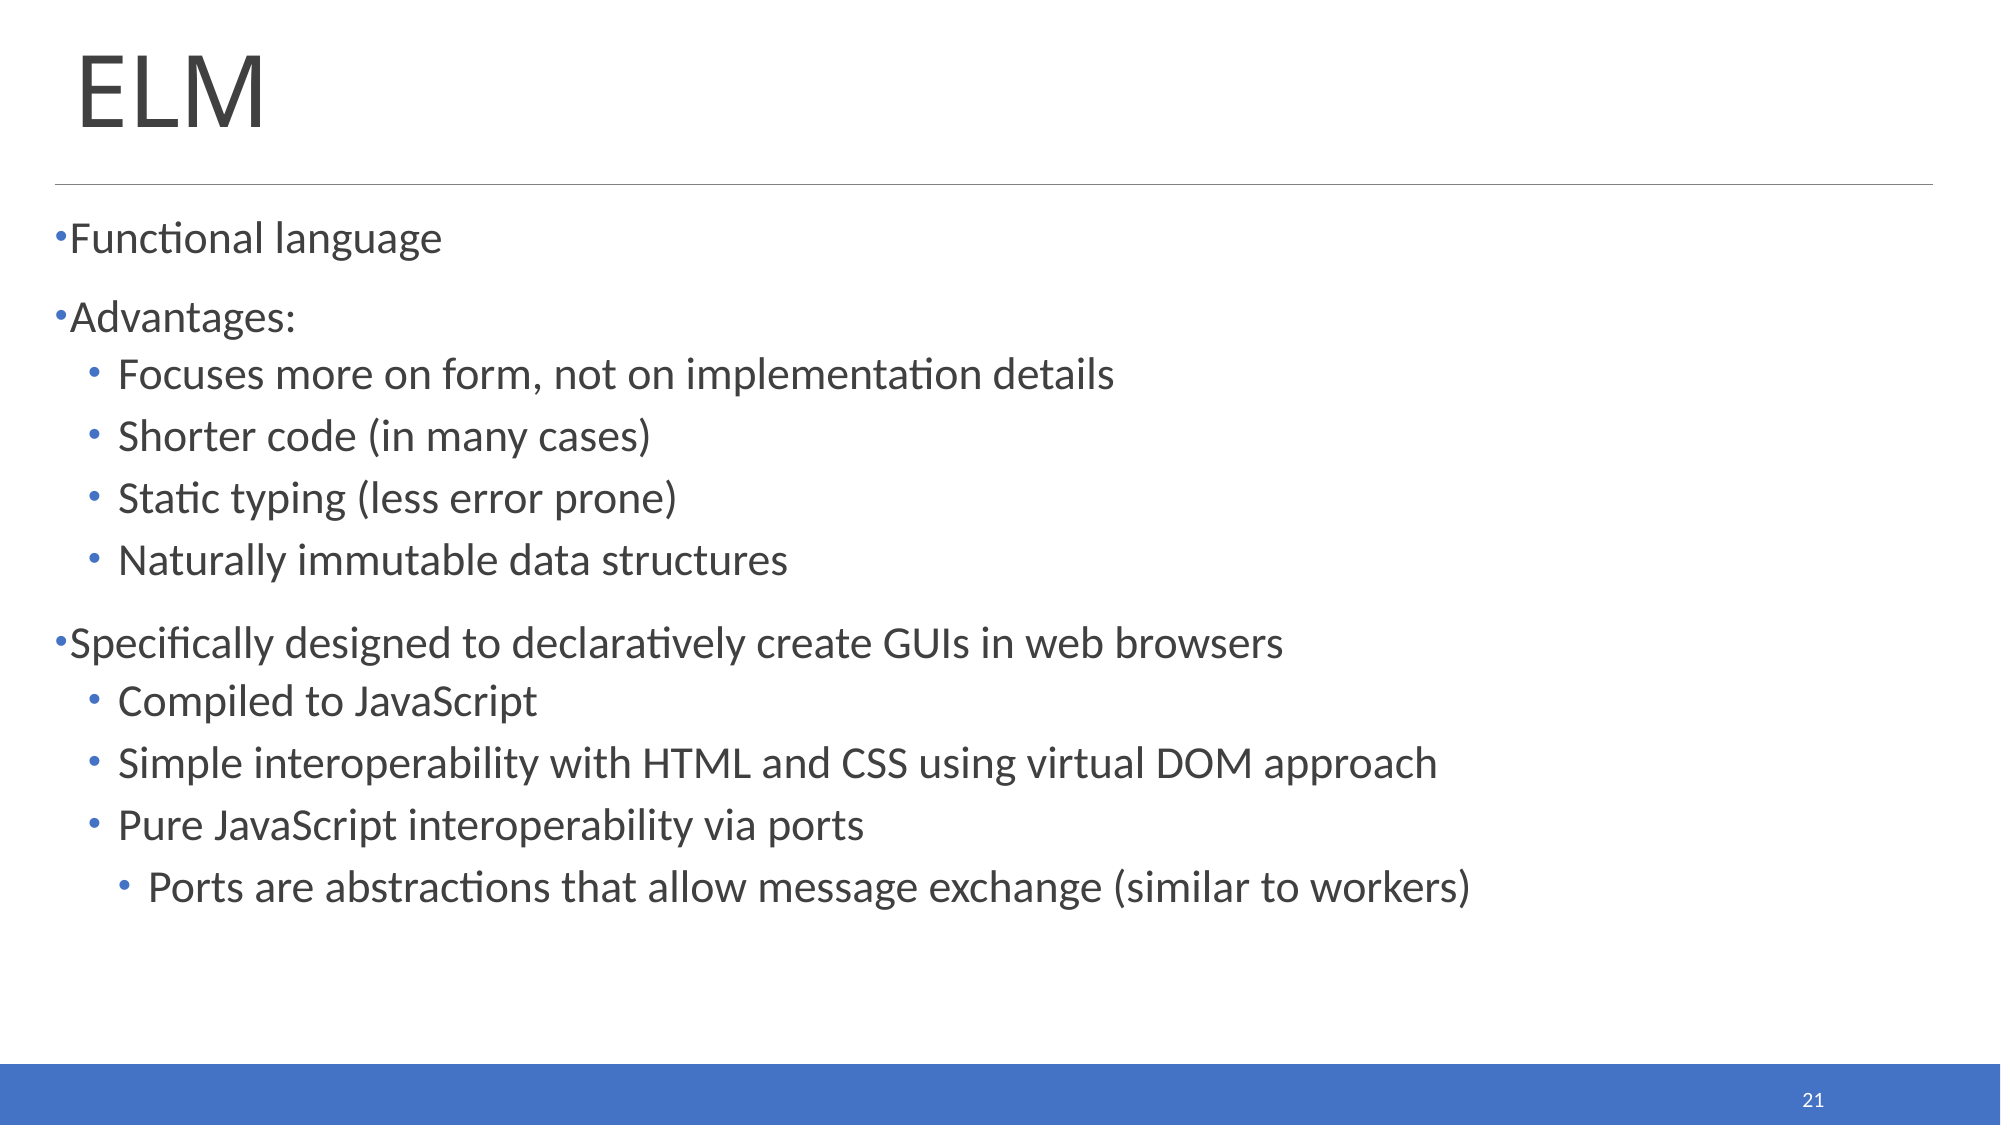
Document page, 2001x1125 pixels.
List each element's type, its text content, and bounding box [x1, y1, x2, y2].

list Functional language Advantages: Focuses more on form, not on implementation details Shorter code (in many cases) Static typing (less error prone) Naturally immutable data structures Specifically designed to declaratively create GUIs in web browsers Compiled to JavaScript Simple interoperability with HTML and CSS using virtual DOM approach Pure JavaScript interoperability via ports Ports are abstractions that allow message exchange (similar to workers) [55, 208, 1934, 1035]
slide_number 21 [1624, 1077, 1840, 1120]
title ELM [59, 29, 1938, 156]
